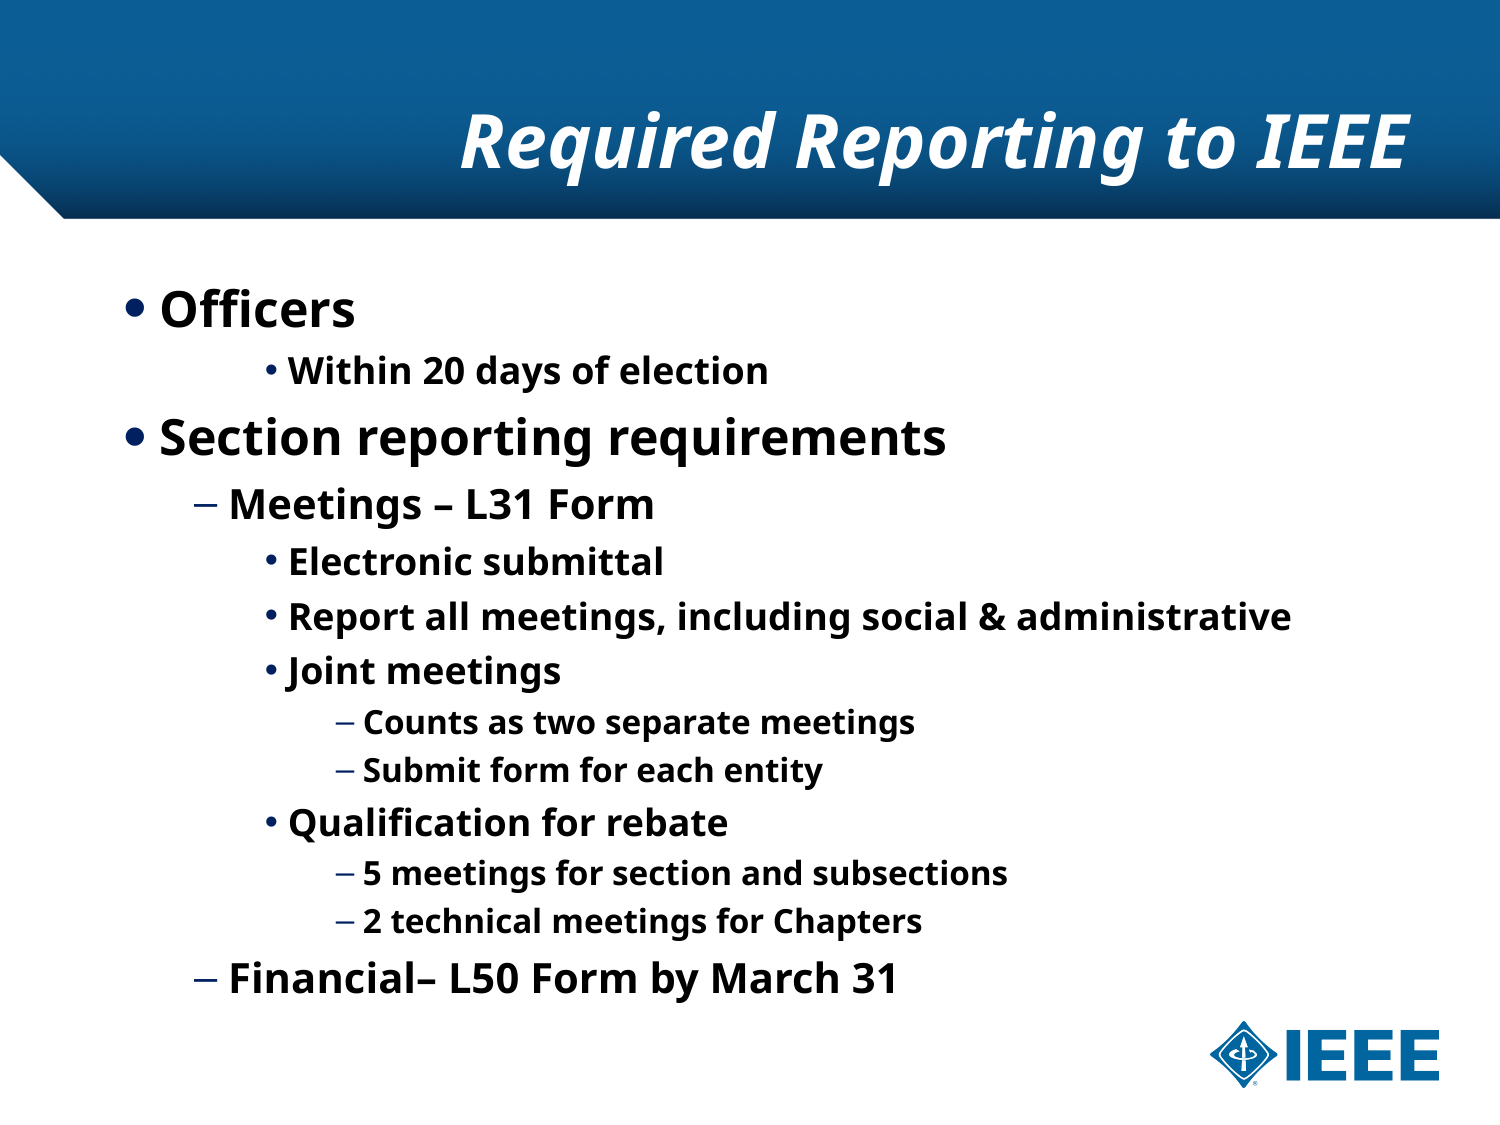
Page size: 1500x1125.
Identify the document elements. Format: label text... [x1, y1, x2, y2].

title Required Reporting to IEEE [75, 45, 1425, 233]
list Officers Within 20 days of election Section reporting requirements Meetings – L31 Form Electronic submittal Report all meetings, including social & administrative Joint meetings Counts as two separate meetings Submit form for each entity Qualification for rebate 5 meetings for section and subsections 2 technical meetings for Chapters Financial– L50 Form by March 31 [75, 262, 1425, 1005]
picture [0, 0, 1500, 1125]
